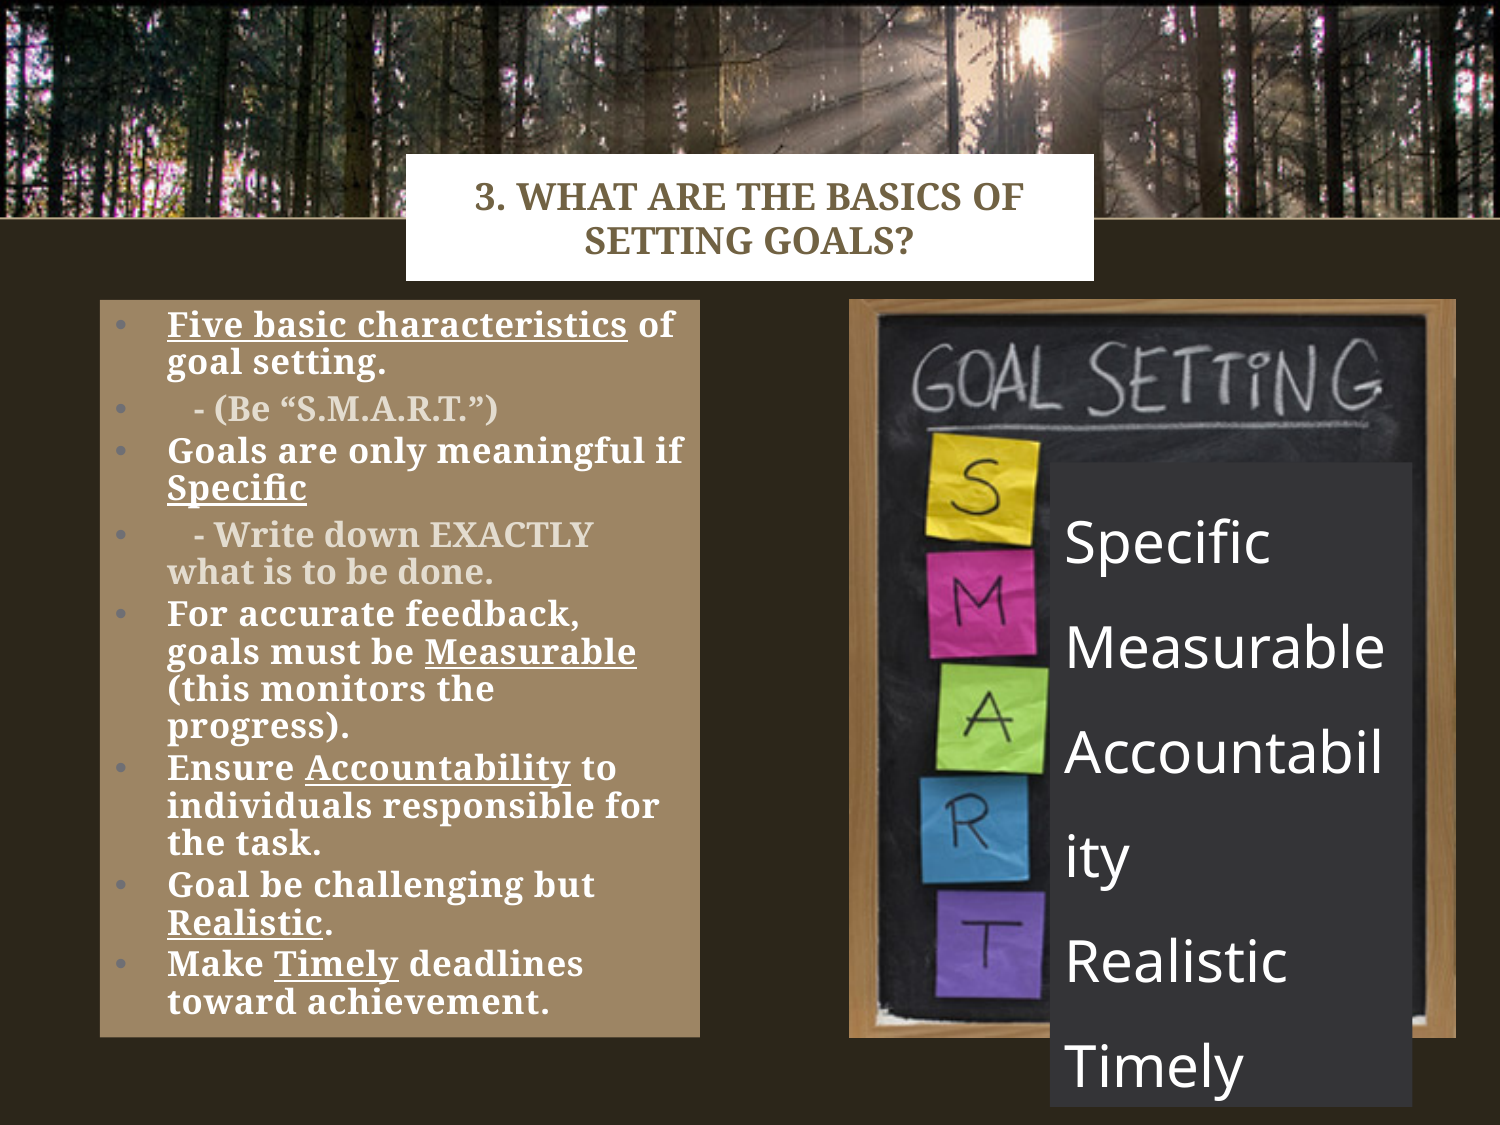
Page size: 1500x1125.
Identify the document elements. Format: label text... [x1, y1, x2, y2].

picture [0, 0, 1500, 217]
text_box Specific Measurable Accountability Realistic Timely [1049, 1051, 1413, 1107]
title 3. What are the basics of setting goals? [406, 154, 1094, 281]
picture [849, 299, 1456, 1038]
list Five basic characteristics of goal setting. - (Be “S.M.A.R.T.”) Goals are only meaningful if Specific - Write down EXACTLY what is to be done. For accurate feedback, goals must be Measurable (this monitors the progress). Ensure Accountability to individuals responsible for the task. Goal be challenging but Realistic. Make Timely deadlines toward achievement. [99, 299, 700, 1038]
